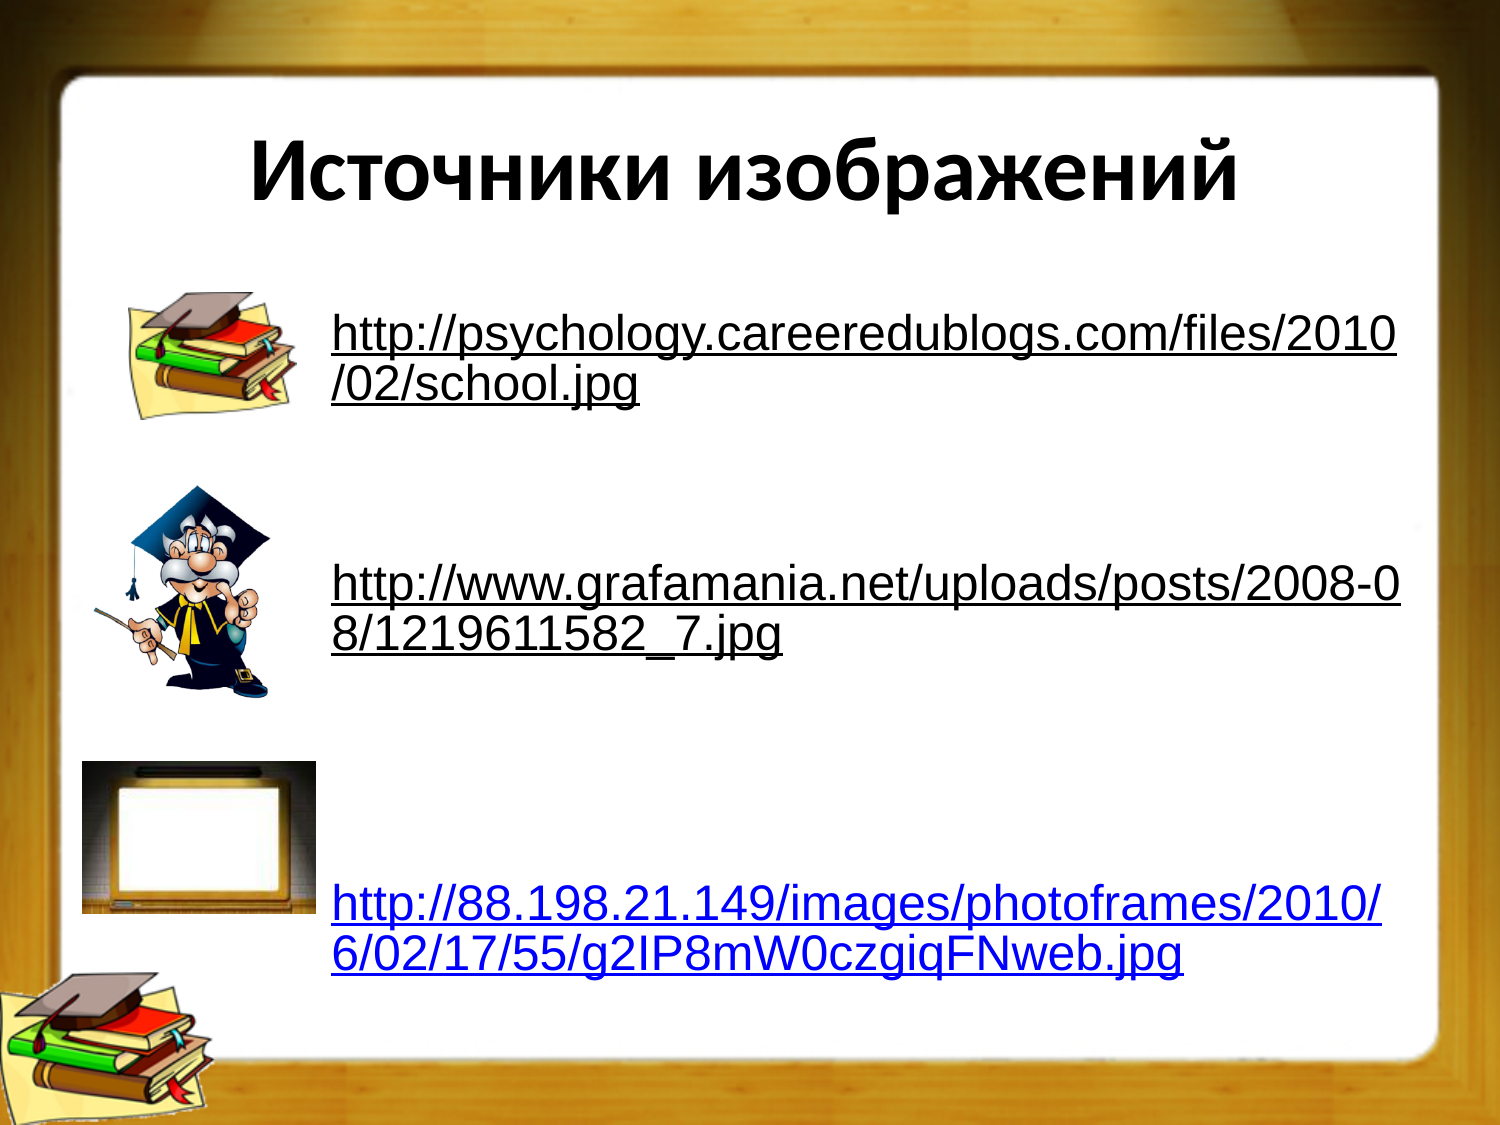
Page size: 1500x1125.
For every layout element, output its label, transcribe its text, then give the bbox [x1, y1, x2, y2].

picture [0, 0, 1500, 1125]
title Источники изображений [70, 70, 1421, 258]
list http://psychology.careeredublogs.com/files/2010/02/school.jpg http://www.grafamania.net/uploads/posts/2008-08/1219611582_7.jpg http://88.198.21.149/images/photoframes/2010/6/02/17/55/g2IP8mW0czgiqFNweb.jpg [316, 292, 1421, 1036]
